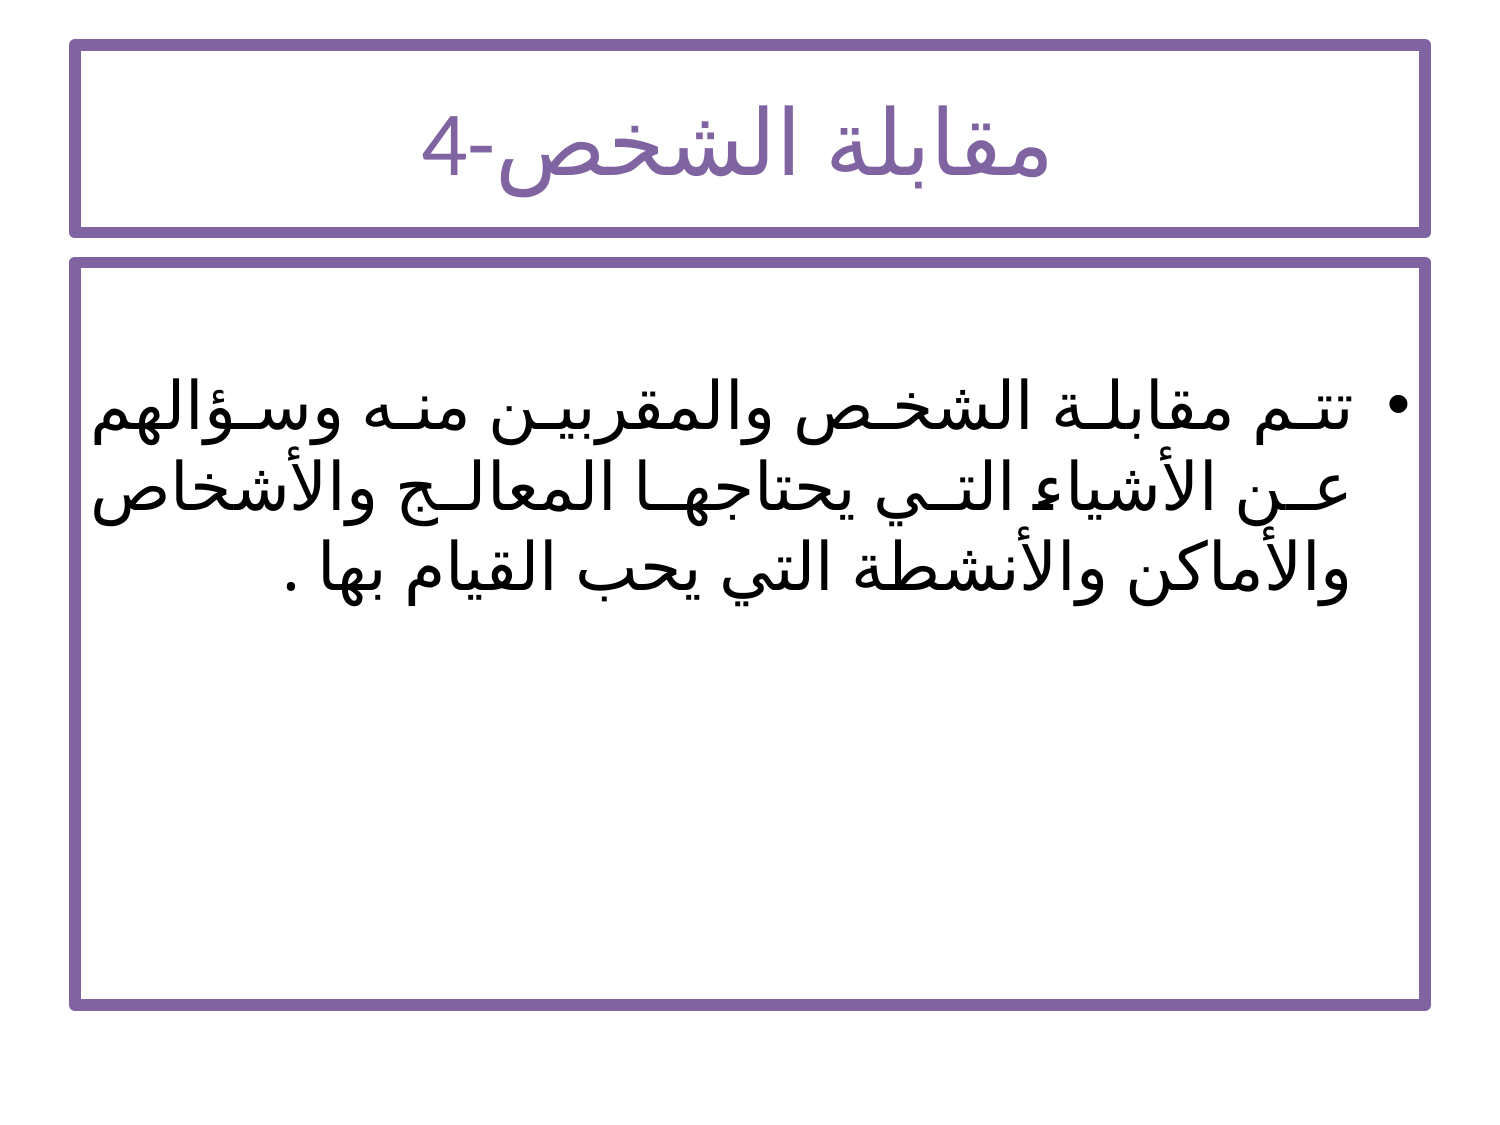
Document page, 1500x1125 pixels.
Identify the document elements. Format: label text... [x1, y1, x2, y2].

list تتم مقابلة الشخص والمقربين منه وسؤالهم عن الأشياء التي يحتاجها المعالج والأشخاص والأماكن والأنشطة التي يحب القيام بها . [75, 262, 1425, 1005]
title 4-مقابلة الشخص [75, 45, 1425, 233]
